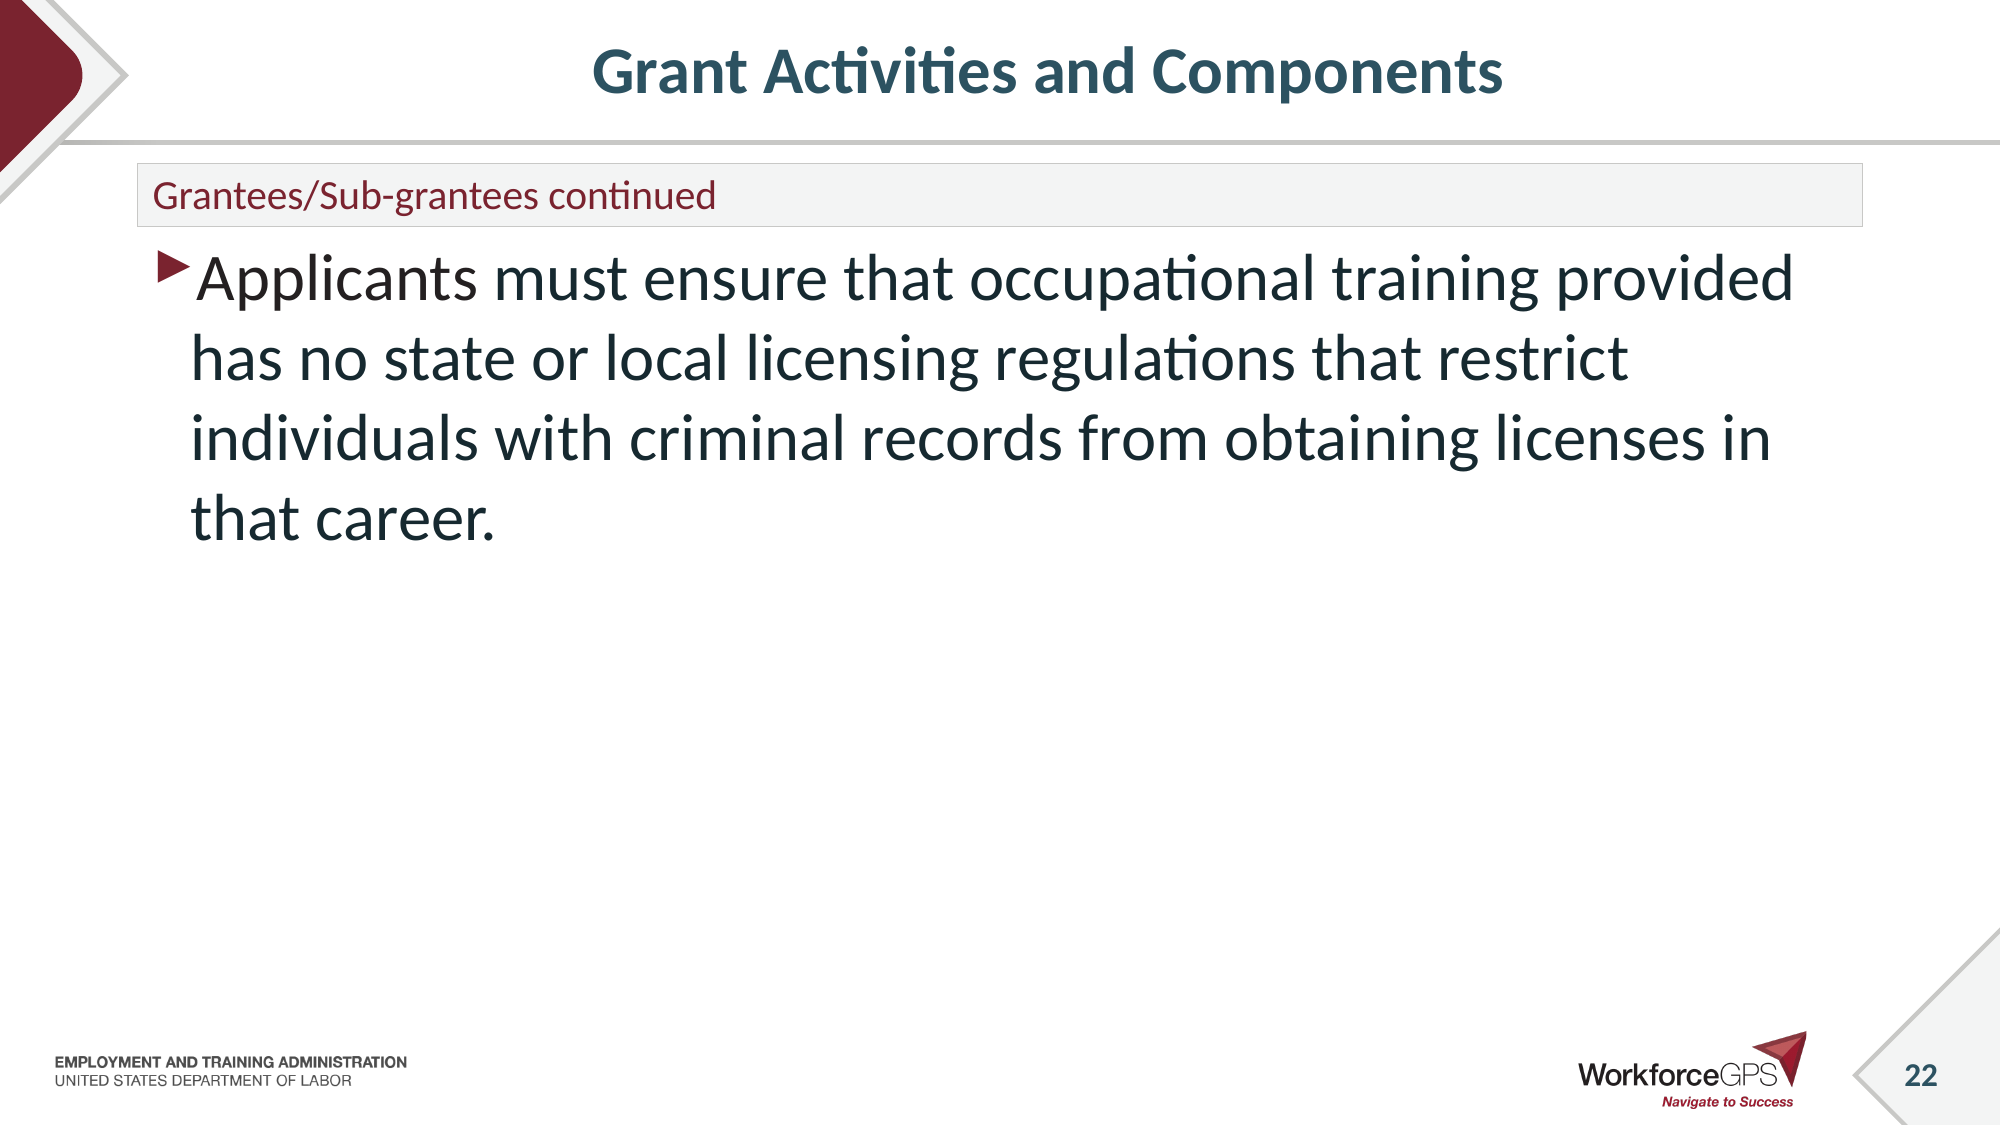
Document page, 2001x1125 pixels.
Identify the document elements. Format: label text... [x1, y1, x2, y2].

title Grant Activities and Components [132, 7, 1950, 137]
title Evaluation Requirements [47, 1049, 420, 1095]
list Applicants must ensure that occupational training provided has no state or local licensing regulations that restrict individuals with criminal records from obtaining licenses in that career. [137, 226, 1863, 1043]
list Grantees/Sub-grantees continued [137, 163, 1863, 226]
slide_number 22 [1867, 1042, 1975, 1103]
